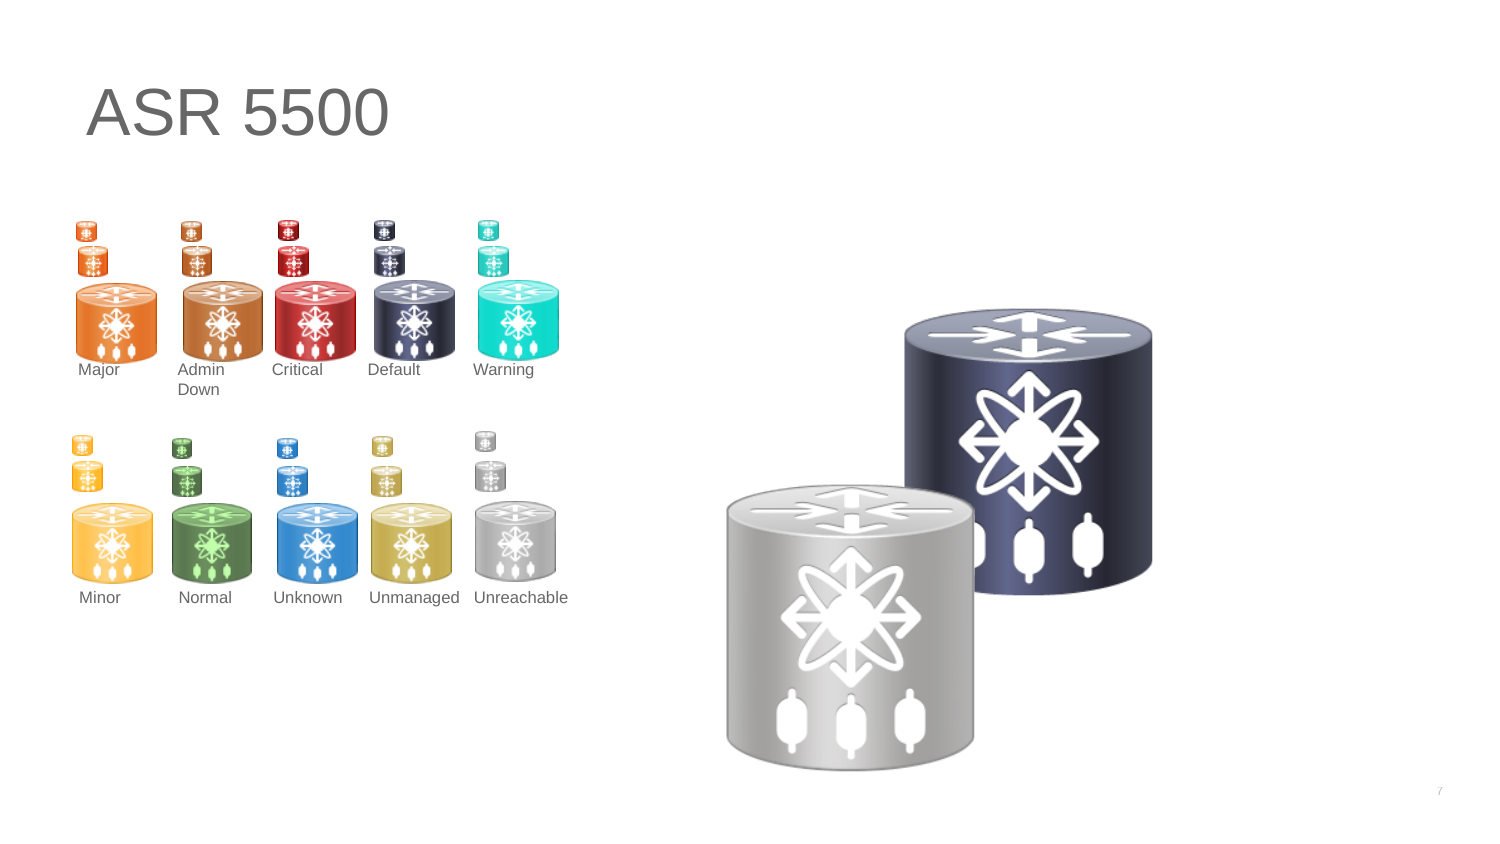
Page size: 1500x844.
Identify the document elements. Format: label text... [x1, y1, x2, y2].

picture [277, 438, 298, 459]
picture [275, 281, 356, 363]
picture [374, 279, 456, 361]
picture [181, 246, 213, 277]
picture [474, 461, 506, 493]
picture [72, 503, 154, 584]
picture [478, 279, 559, 361]
picture [277, 503, 358, 584]
picture [171, 438, 193, 459]
picture [278, 246, 309, 277]
picture [478, 220, 499, 241]
picture [474, 501, 556, 583]
picture [278, 220, 299, 241]
picture [277, 466, 308, 497]
picture [690, 291, 1189, 789]
picture [76, 221, 97, 243]
picture [474, 431, 496, 453]
picture [374, 246, 406, 277]
picture [477, 246, 509, 277]
picture [371, 466, 403, 497]
picture [72, 461, 104, 493]
picture [171, 466, 203, 497]
picture [72, 435, 94, 457]
picture [182, 281, 264, 363]
picture [171, 503, 253, 584]
picture [374, 220, 396, 241]
picture [371, 503, 453, 584]
picture [76, 283, 157, 364]
picture [180, 221, 202, 243]
picture [372, 436, 394, 457]
title ASR 5500 [71, 55, 1441, 176]
picture [77, 246, 109, 277]
